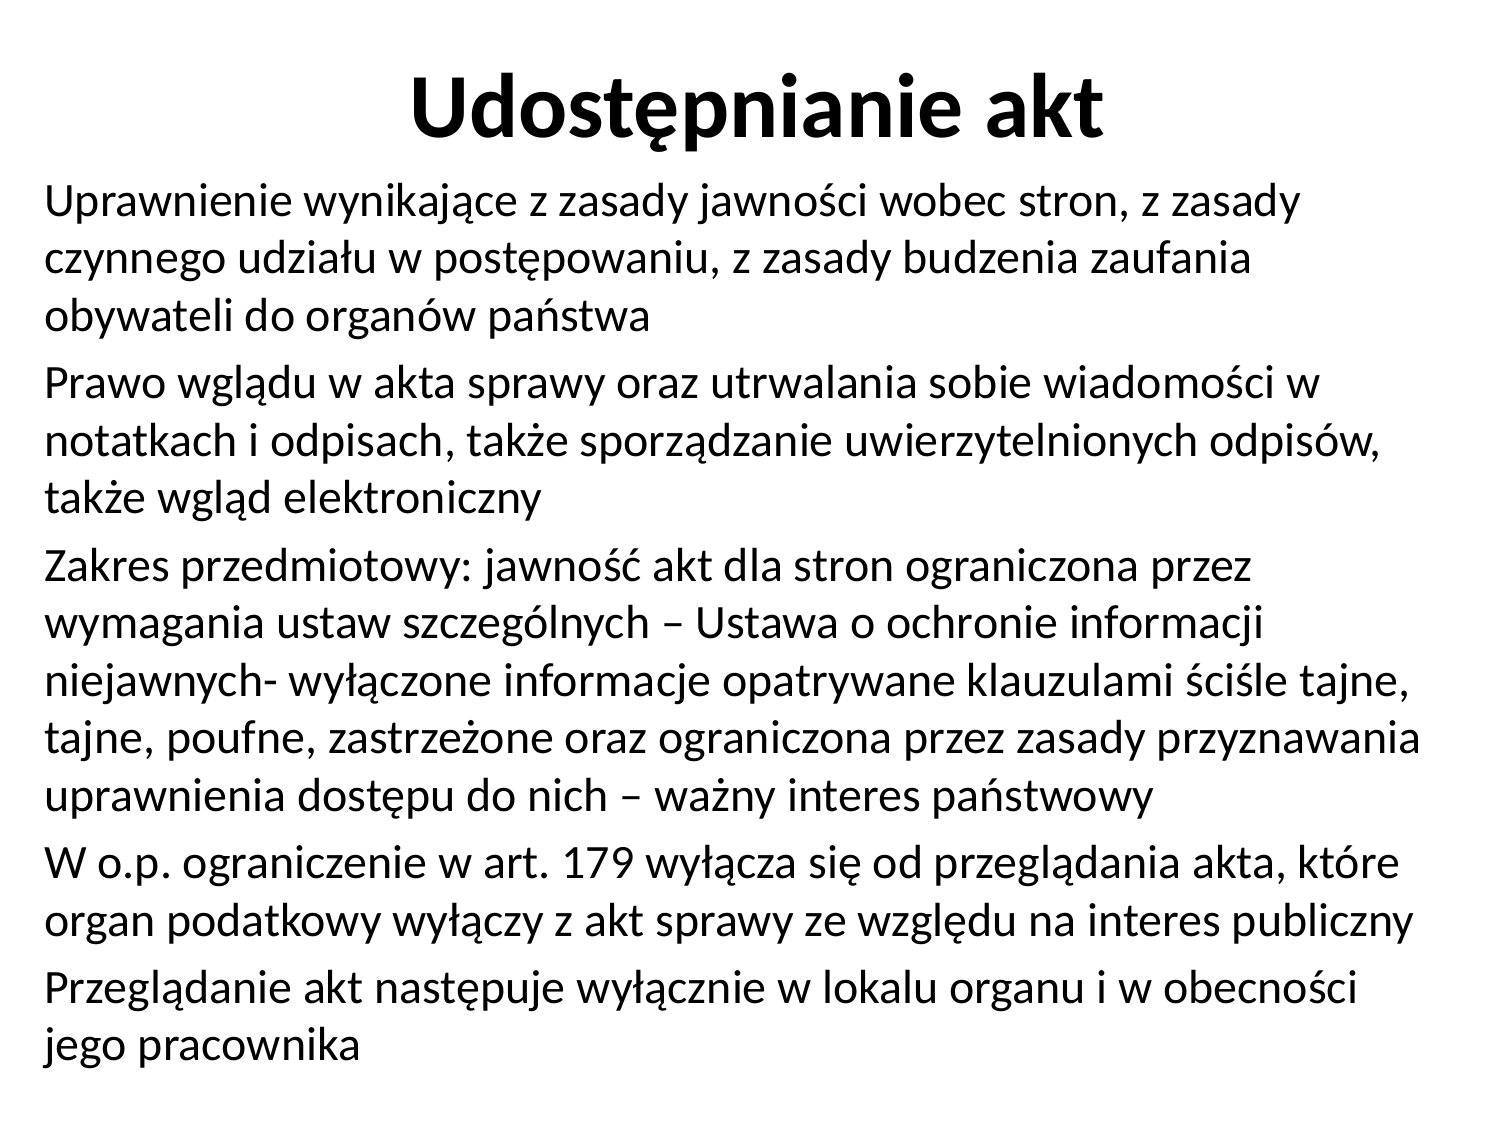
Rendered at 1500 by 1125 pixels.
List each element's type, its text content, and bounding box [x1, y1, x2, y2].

title Udostępnianie akt [100, 30, 1415, 160]
list Uprawnienie wynikające z zasady jawności wobec stron, z zasady czynnego udziału w postępowaniu, z zasady budzenia zaufania obywateli do organów państwa Prawo wglądu w akta sprawy oraz utrwalania sobie wiadomości w notatkach i odpisach, także sporządzanie uwierzytelnionych odpisów, także wgląd elektroniczny Zakres przedmiotowy: jawność akt dla stron ograniczona przez wymagania ustaw szczególnych – Ustawa o ochronie informacji niejawnych- wyłączone informacje opatrywane klauzulami ściśle tajne, tajne, poufne, zastrzeżone oraz ograniczona przez zasady przyznawania uprawnienia dostępu do nich – ważny interes państwowy W o.p. ograniczenie w art. 179 wyłącza się od przeglądania akta, które organ podatkowy wyłączy z akt sprawy ze względu na interes publiczny Przeglądanie akt następuje wyłącznie w lokalu organu i w obecności jego pracownika [29, 160, 1447, 1083]
